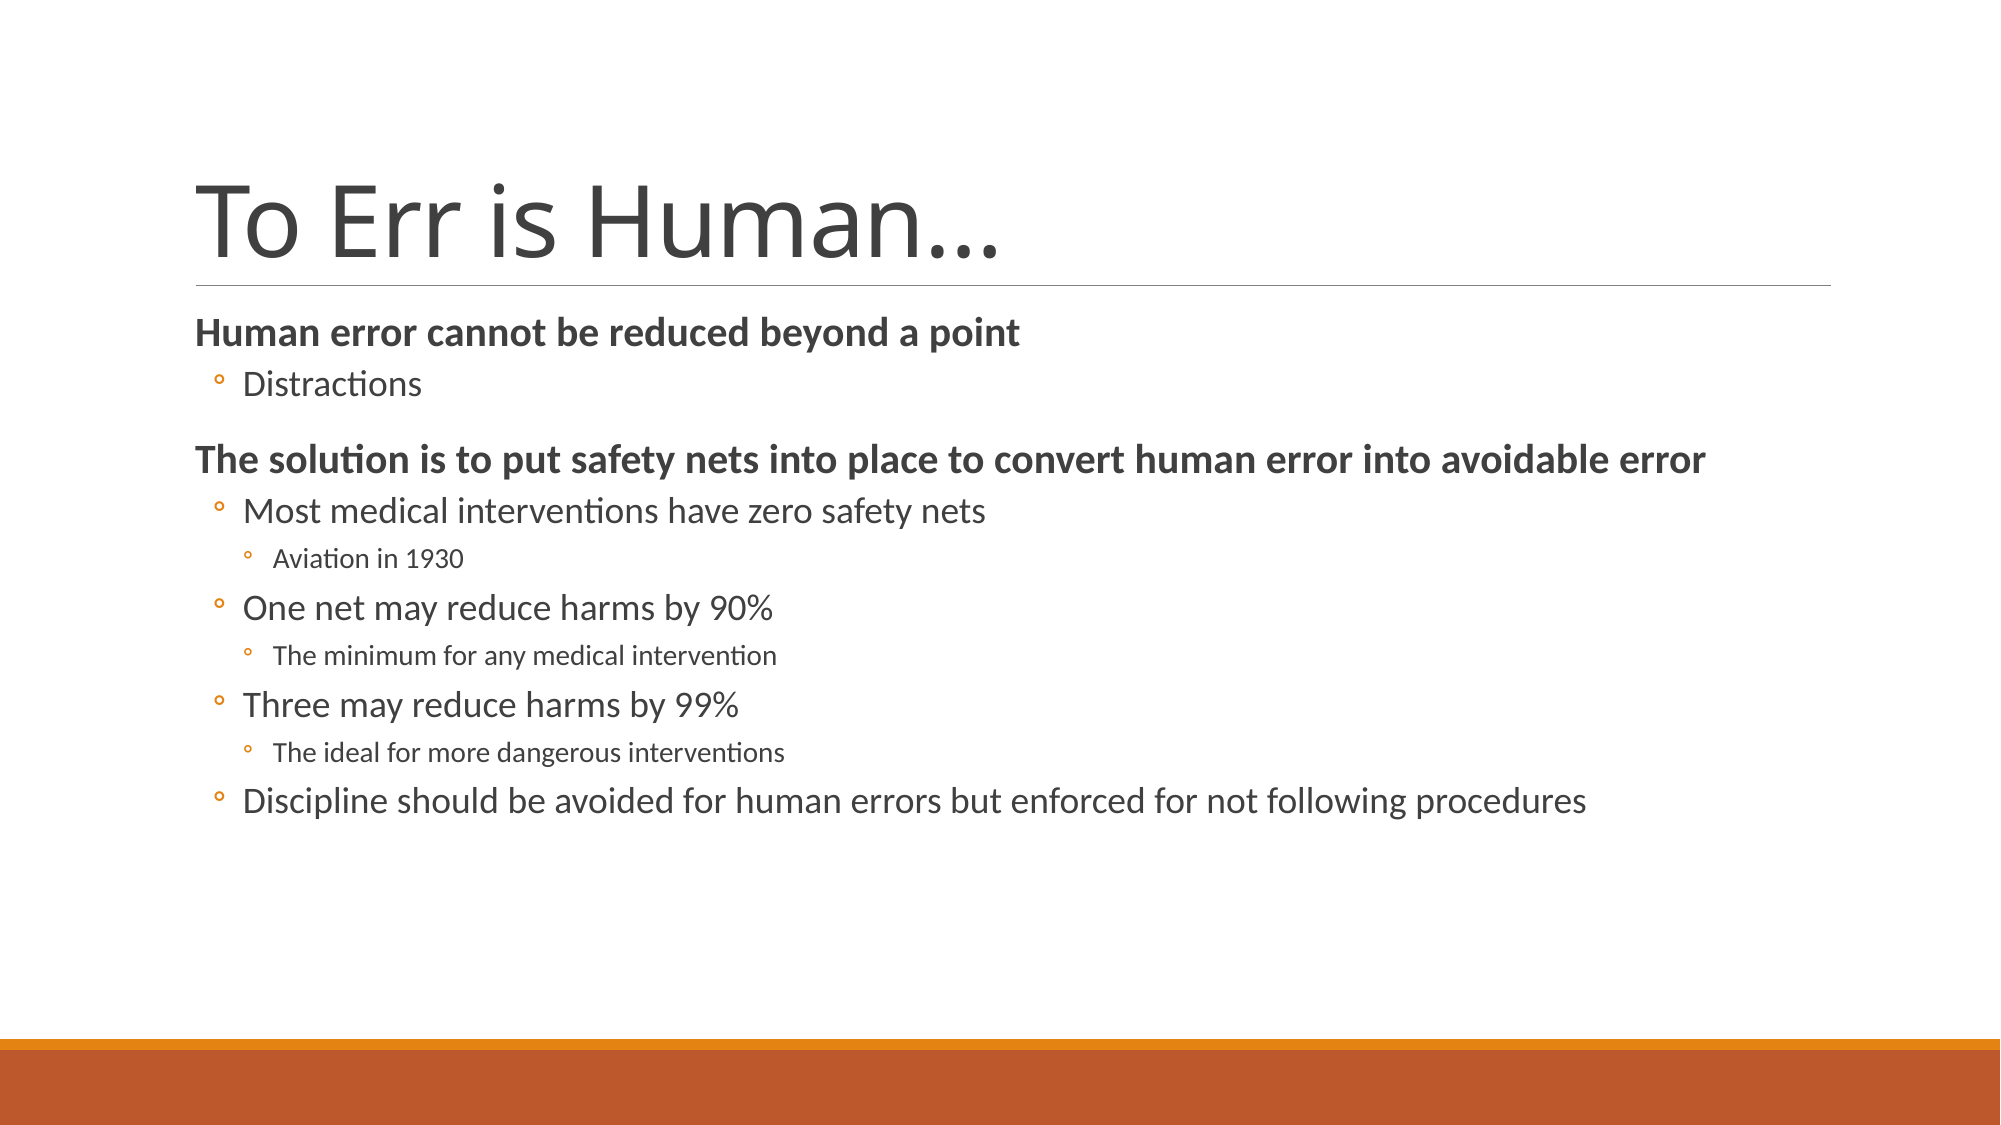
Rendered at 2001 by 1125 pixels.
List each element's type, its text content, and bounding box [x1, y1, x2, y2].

title To Err is Human… [180, 47, 1830, 285]
list Human error cannot be reduced beyond a point Distractions The solution is to put safety nets into place to convert human error into avoidable error Most medical interventions have zero safety nets Aviation in 1930 One net may reduce harms by 90% The minimum for any medical intervention Three may reduce harms by 99% The ideal for more dangerous interventions Discipline should be avoided for human errors but enforced for not following procedures [180, 302, 1830, 963]
